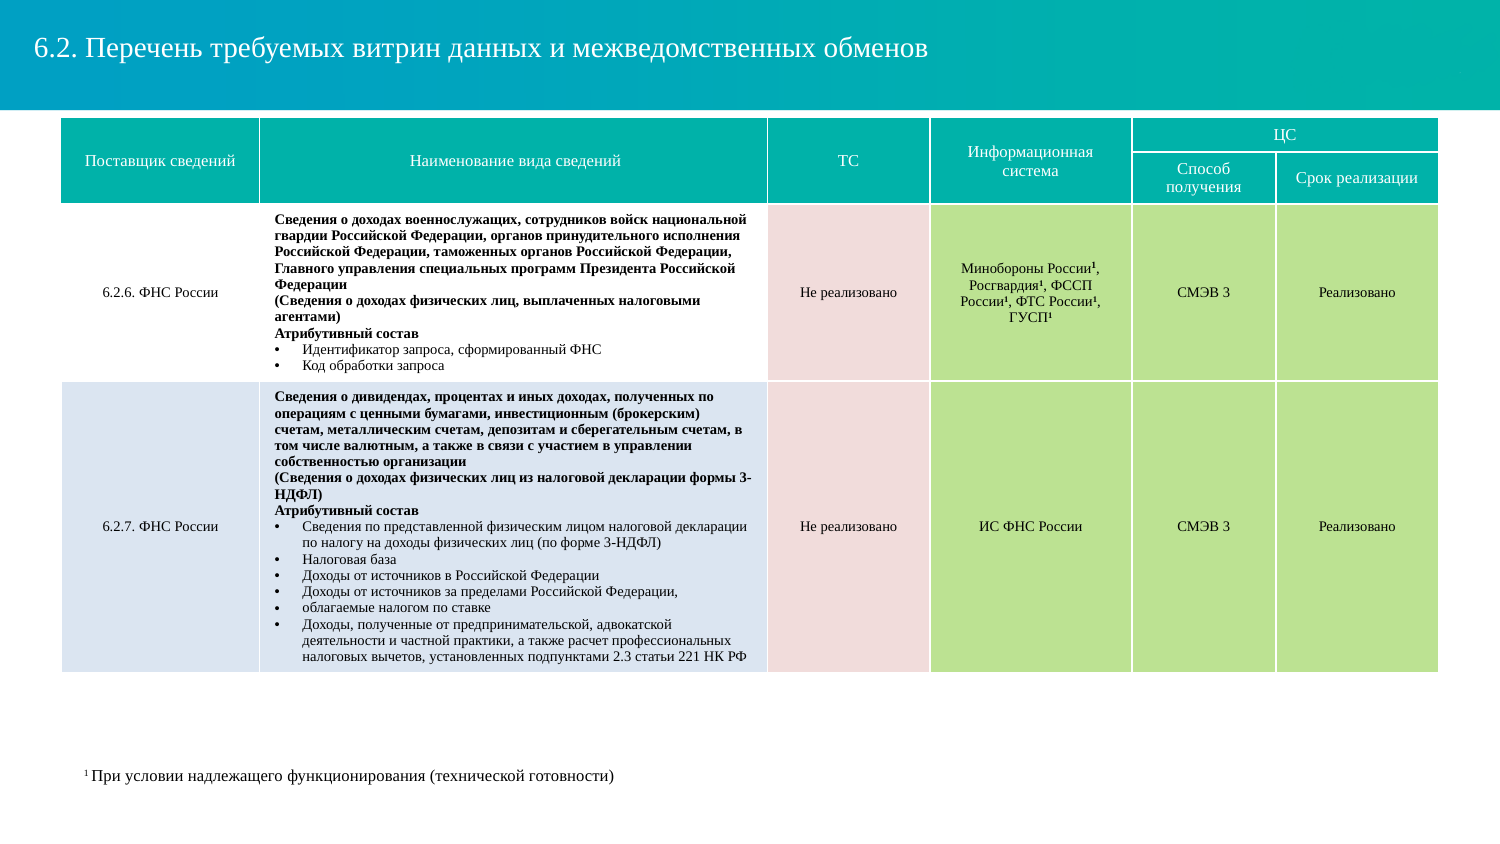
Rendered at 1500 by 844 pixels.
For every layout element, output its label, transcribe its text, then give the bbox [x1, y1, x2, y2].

table_cell 6.2.6. ФНС России [62, 205, 259, 380]
table_cell ИС ФНС России [931, 382, 1131, 672]
table_cell Не реализовано [768, 382, 929, 672]
table_cell Сведения о доходах военнослужащих, сотрудников войск национальной гвардии Российской Федерации, органов принудительного исполнения Российской Федерации, таможенных органов Российской Федерации, Главного управления специальных программ Президента Российской Федерации (Сведения о доходах физических лиц, выплаченных налоговыми агентами) Атрибутивный состав Идентификатор запроса, сформированный ФНС Код обработки запроса [260, 205, 767, 380]
table_cell Срок реализации [1277, 153, 1438, 203]
table_cell Реализовано [1277, 382, 1438, 672]
table_cell СМЭВ 3 [1133, 382, 1275, 672]
text_box 1 При условии надлежащего функционирования (технической готовности) [69, 757, 1238, 793]
title 6.2. Перечень требуемых витрин данных и межведомственных обменов [33, 32, 1122, 123]
table_header Наименование вида сведений [260, 118, 767, 203]
table_cell Сведения о дивидендах, процентах и иных доходах, полученных по операциям с ценными бумагами, инвестиционным (брокерским) счетам, металлическим счетам, депозитам и сберегательным счетам, в том числе валютным, а также в связи с участием в управлении собственностью организации (Сведения о доходах физических лиц из налоговой декларации формы 3-НДФЛ) Атрибутивный состав Сведения по представленной физическим лицом налоговой декларации по налогу на доходы физических лиц (по форме 3-НДФЛ) Налоговая база Доходы от источников в Российской Федерации Доходы от источников за пределами Российской Федерации, облагаемые налогом по ставке Доходы, полученные от предпринимательской, адвокатской деятельности и частной практики, а также расчет профессиональных налоговых вычетов, установленных подпунктами 2.3 статьи 221 НК РФ [260, 382, 767, 672]
picture [0, 0, 1500, 844]
table_cell 6.2.7. ФНС России [62, 382, 259, 672]
table_header Поставщик сведений [61, 118, 259, 203]
table_cell Минобороны России1, Росгвардия1, ФССП России1, ФТС России1, ГУСП1 [931, 205, 1131, 380]
table_header Информационная система [931, 118, 1131, 203]
table_header ТС [768, 118, 929, 203]
table_cell Способ получения [1133, 153, 1275, 203]
table_cell Не реализовано [768, 205, 929, 380]
table_cell СМЭВ 3 [1133, 205, 1275, 380]
table_cell Реализовано [1277, 205, 1438, 380]
table_header ЦС [1133, 118, 1438, 151]
